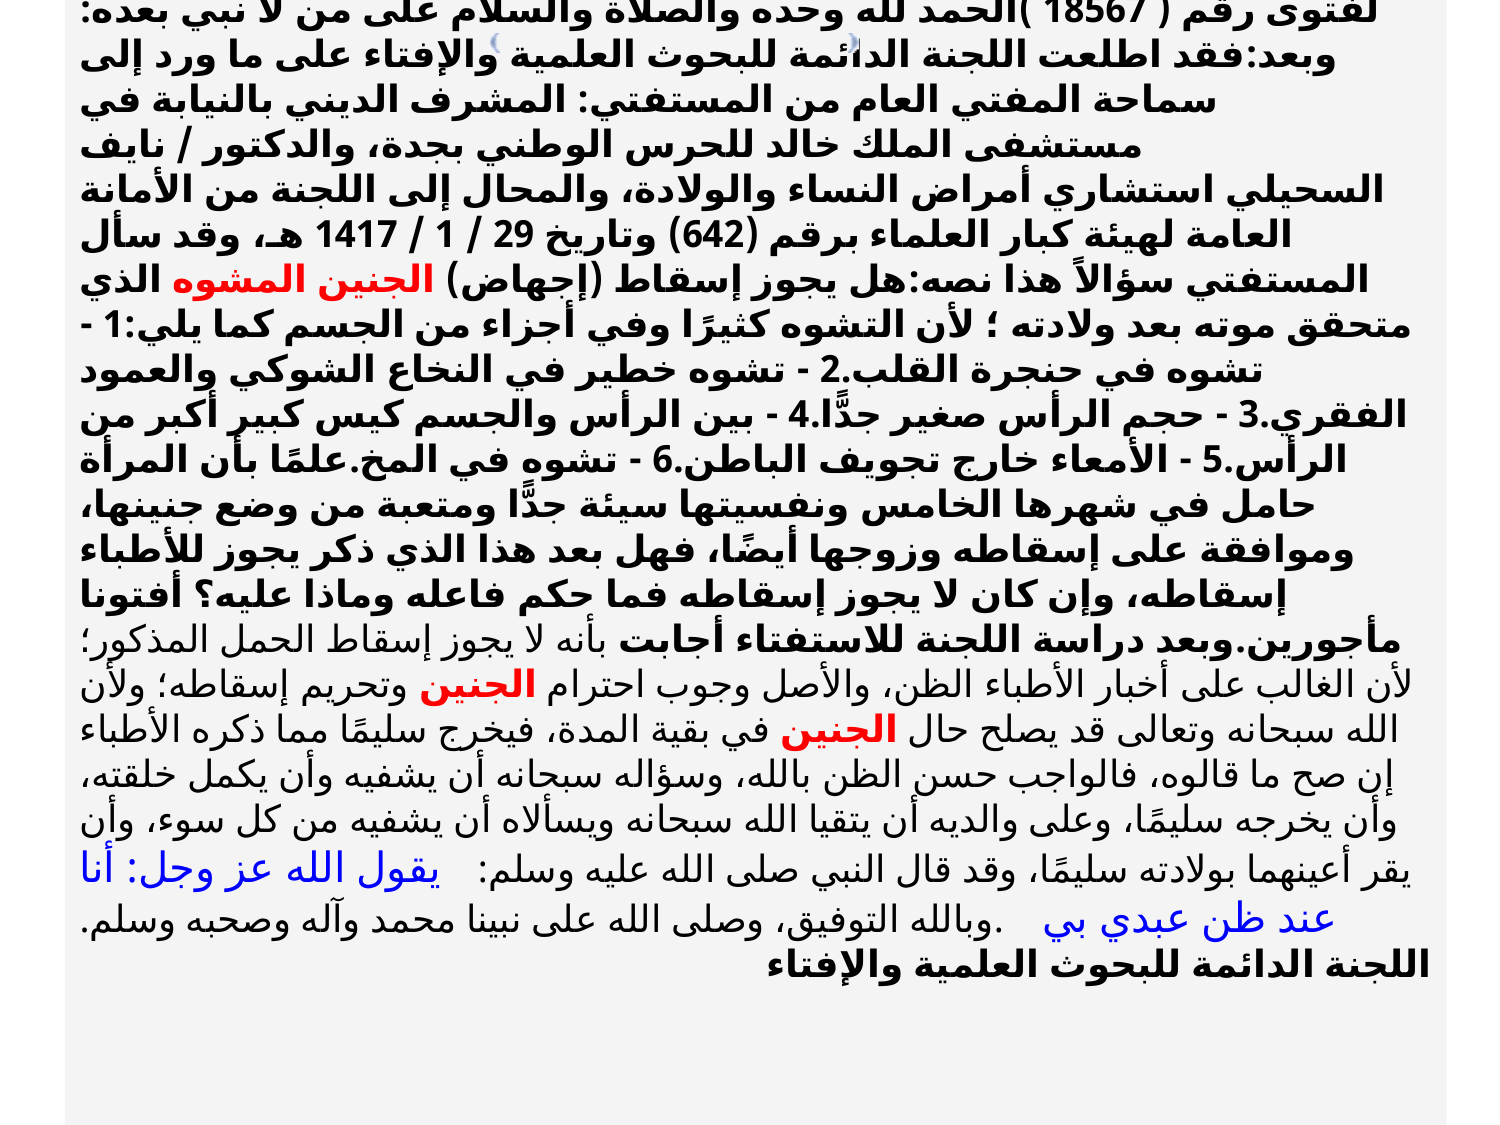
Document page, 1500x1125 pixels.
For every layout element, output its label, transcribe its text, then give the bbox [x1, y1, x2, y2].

text_box لفتوى رقم ( 18567 )الحمد لله وحده والصلاة والسلام على من لا نبي بعده: وبعد:فقد اطلعت اللجنة الدائمة للبحوث العلمية والإفتاء على ما ورد إلى سماحة المفتي العام من المستفتي: المشرف الديني بالنيابة في مستشفى الملك خالد للحرس الوطني بجدة، والدكتور / نايف السحيلي استشاري أمراض النساء والولادة، والمحال إلى اللجنة من الأمانة العامة لهيئة كبار العلماء برقم (642) وتاريخ 29 / 1 / 1417 هـ، وقد سأل المستفتي سؤالاً هذا نصه:هل يجوز إسقاط (إجهاض) الجنين المشوه الذي متحقق موته بعد ولادته ؛ لأن التشوه كثيرًا وفي أجزاء من الجسم كما يلي:1 - تشوه في حنجرة القلب.2 - تشوه خطير في النخاع الشوكي والعمود الفقري.3 - حجم الرأس صغير جدًّا.4 - بين الرأس والجسم كيس كبير أكبر من الرأس.5 - الأمعاء خارج تجويف الباطن.6 - تشوه في المخ.علمًا بأن المرأة حامل في شهرها الخامس ونفسيتها سيئة جدًّا ومتعبة من وضع جنينها، وموافقة على إسقاطه وزوجها أيضًا، فهل بعد هذا الذي ذكر يجوز للأطباء إسقاطه، وإن كان لا يجوز إسقاطه فما حكم فاعله وماذا عليه؟ أفتونا مأجورين.وبعد دراسة اللجنة للاستفتاء أجابت بأنه لا يجوز إسقاط الحمل المذكور؛ لأن الغالب على أخبار الأطباء الظن، والأصل وجوب احترام الجنين وتحريم إسقاطه؛ ولأن الله سبحانه وتعالى قد يصلح حال الجنين في بقية المدة، فيخرج سليمًا مما ذكره الأطباء إن صح ما قالوه، فالواجب حسن الظن بالله، وسؤاله سبحانه أن يشفيه وأن يكمل خلقته، وأن يخرجه سليمًا، وعلى والديه أن يتقيا الله سبحانه ويسألاه أن يشفيه من كل سوء، وأن يقر أعينهما بولادته سليمًا، وقد قال النبي صلى الله عليه وسلم: يقول الله عز وجل: أنا عند ظن عبدي بي .وبالله التوفيق، وصلى الله على نبينا محمد وآله وصحبه وسلم. اللجنة الدائمة للبحوث العلمية والإفتاء [64, 0, 1447, 1125]
picture [490, 33, 500, 53]
picture [848, 33, 859, 53]
